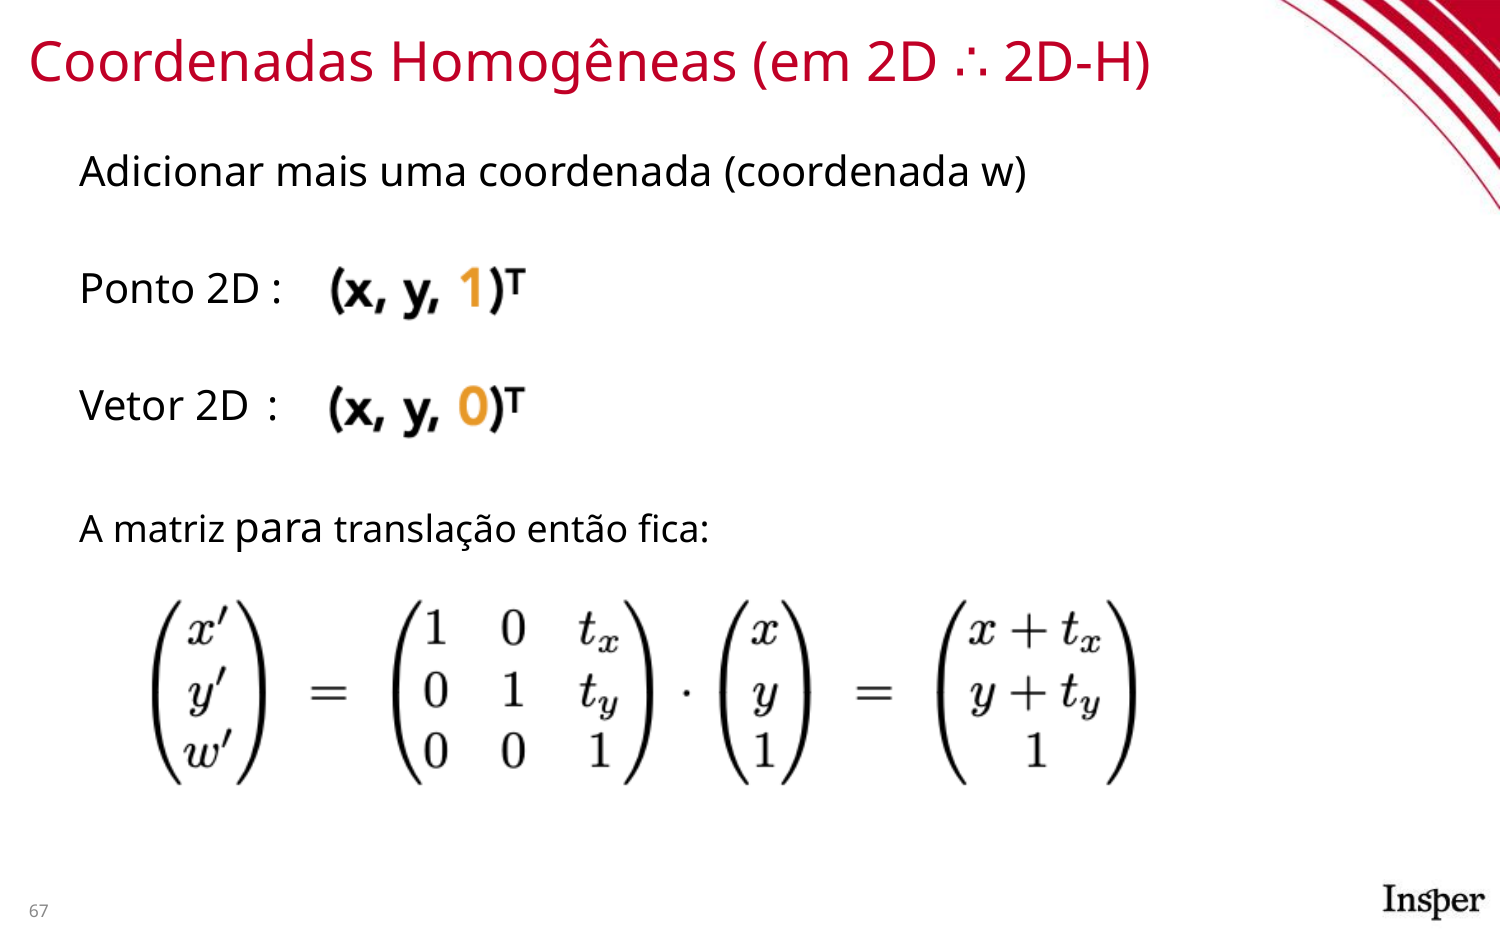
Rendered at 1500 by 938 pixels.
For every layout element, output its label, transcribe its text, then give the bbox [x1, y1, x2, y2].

picture [131, 0, 1500, 938]
text_box A matriz para translação então fica: [64, 493, 788, 560]
picture [324, 256, 532, 327]
slide_number 67 [0, 887, 78, 938]
picture [324, 377, 532, 446]
list Adicionar mais uma coordenada (coordenada w) Ponto 2D : Vetor 2D : [64, 137, 1447, 469]
title Coordenadas Homogêneas (em 2D ∴ 2D-H) [13, 18, 1397, 104]
